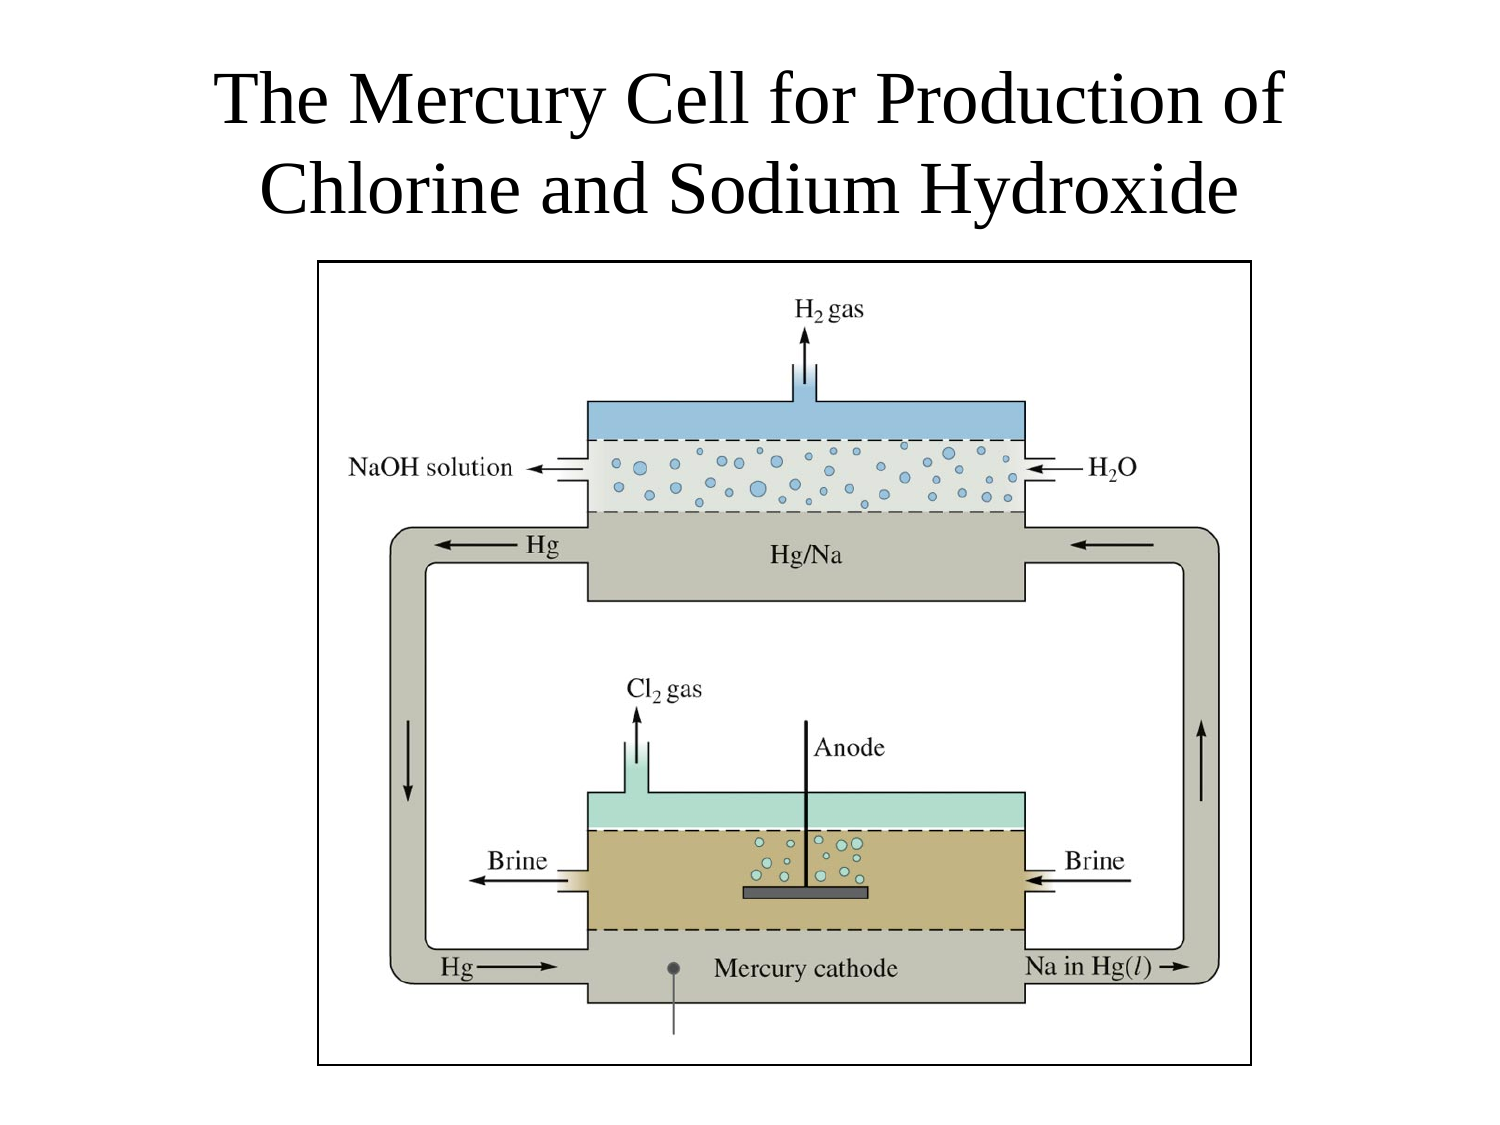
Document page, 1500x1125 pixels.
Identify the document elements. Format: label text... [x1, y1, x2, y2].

title The Mercury Cell for Production of Chlorine and Sodium Hydroxide [75, 45, 1425, 233]
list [318, 262, 1251, 1065]
